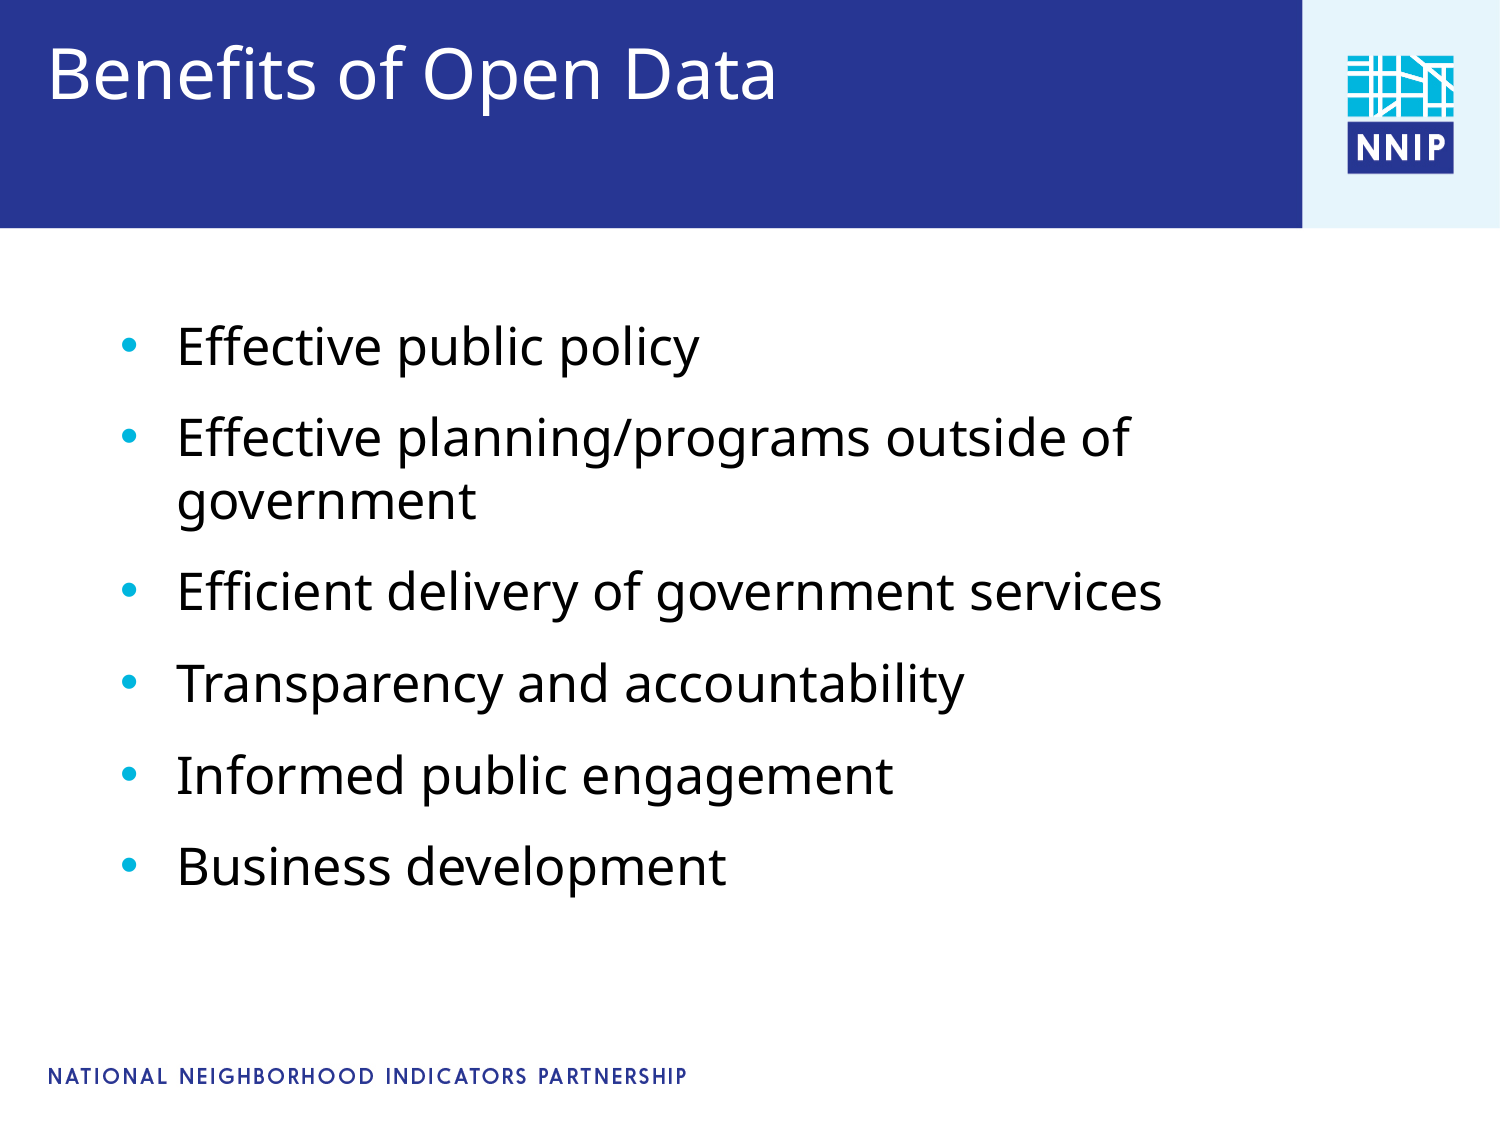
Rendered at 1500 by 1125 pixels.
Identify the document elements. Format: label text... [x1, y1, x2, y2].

title Benefits of Open Data [31, 21, 1276, 195]
picture [0, 0, 1500, 1125]
list Effective public policy Effective planning/programs outside of government Efficient delivery of government services Transparency and accountability Informed public engagement Business development [105, 305, 1379, 996]
